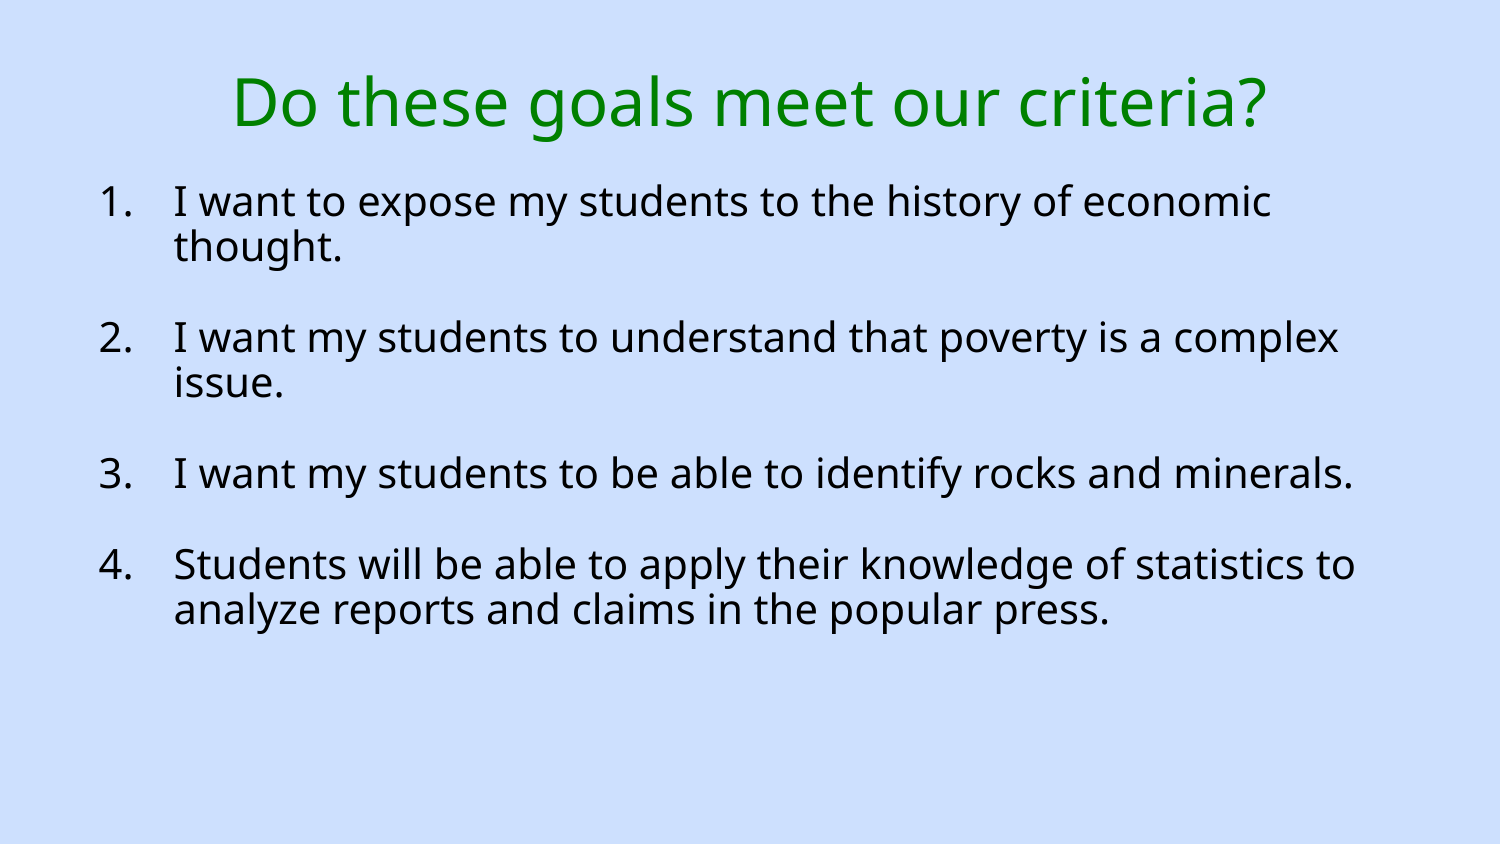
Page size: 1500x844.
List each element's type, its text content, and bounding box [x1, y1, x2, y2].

list I want to expose my students to the history of economic thought. I want my students to understand that poverty is a complex issue. I want my students to be able to identify rocks and minerals. Students will be able to apply their knowledge of statistics to analyze reports and claims in the popular press. [83, 173, 1404, 791]
title Do these goals meet our criteria? [173, 52, 1327, 173]
